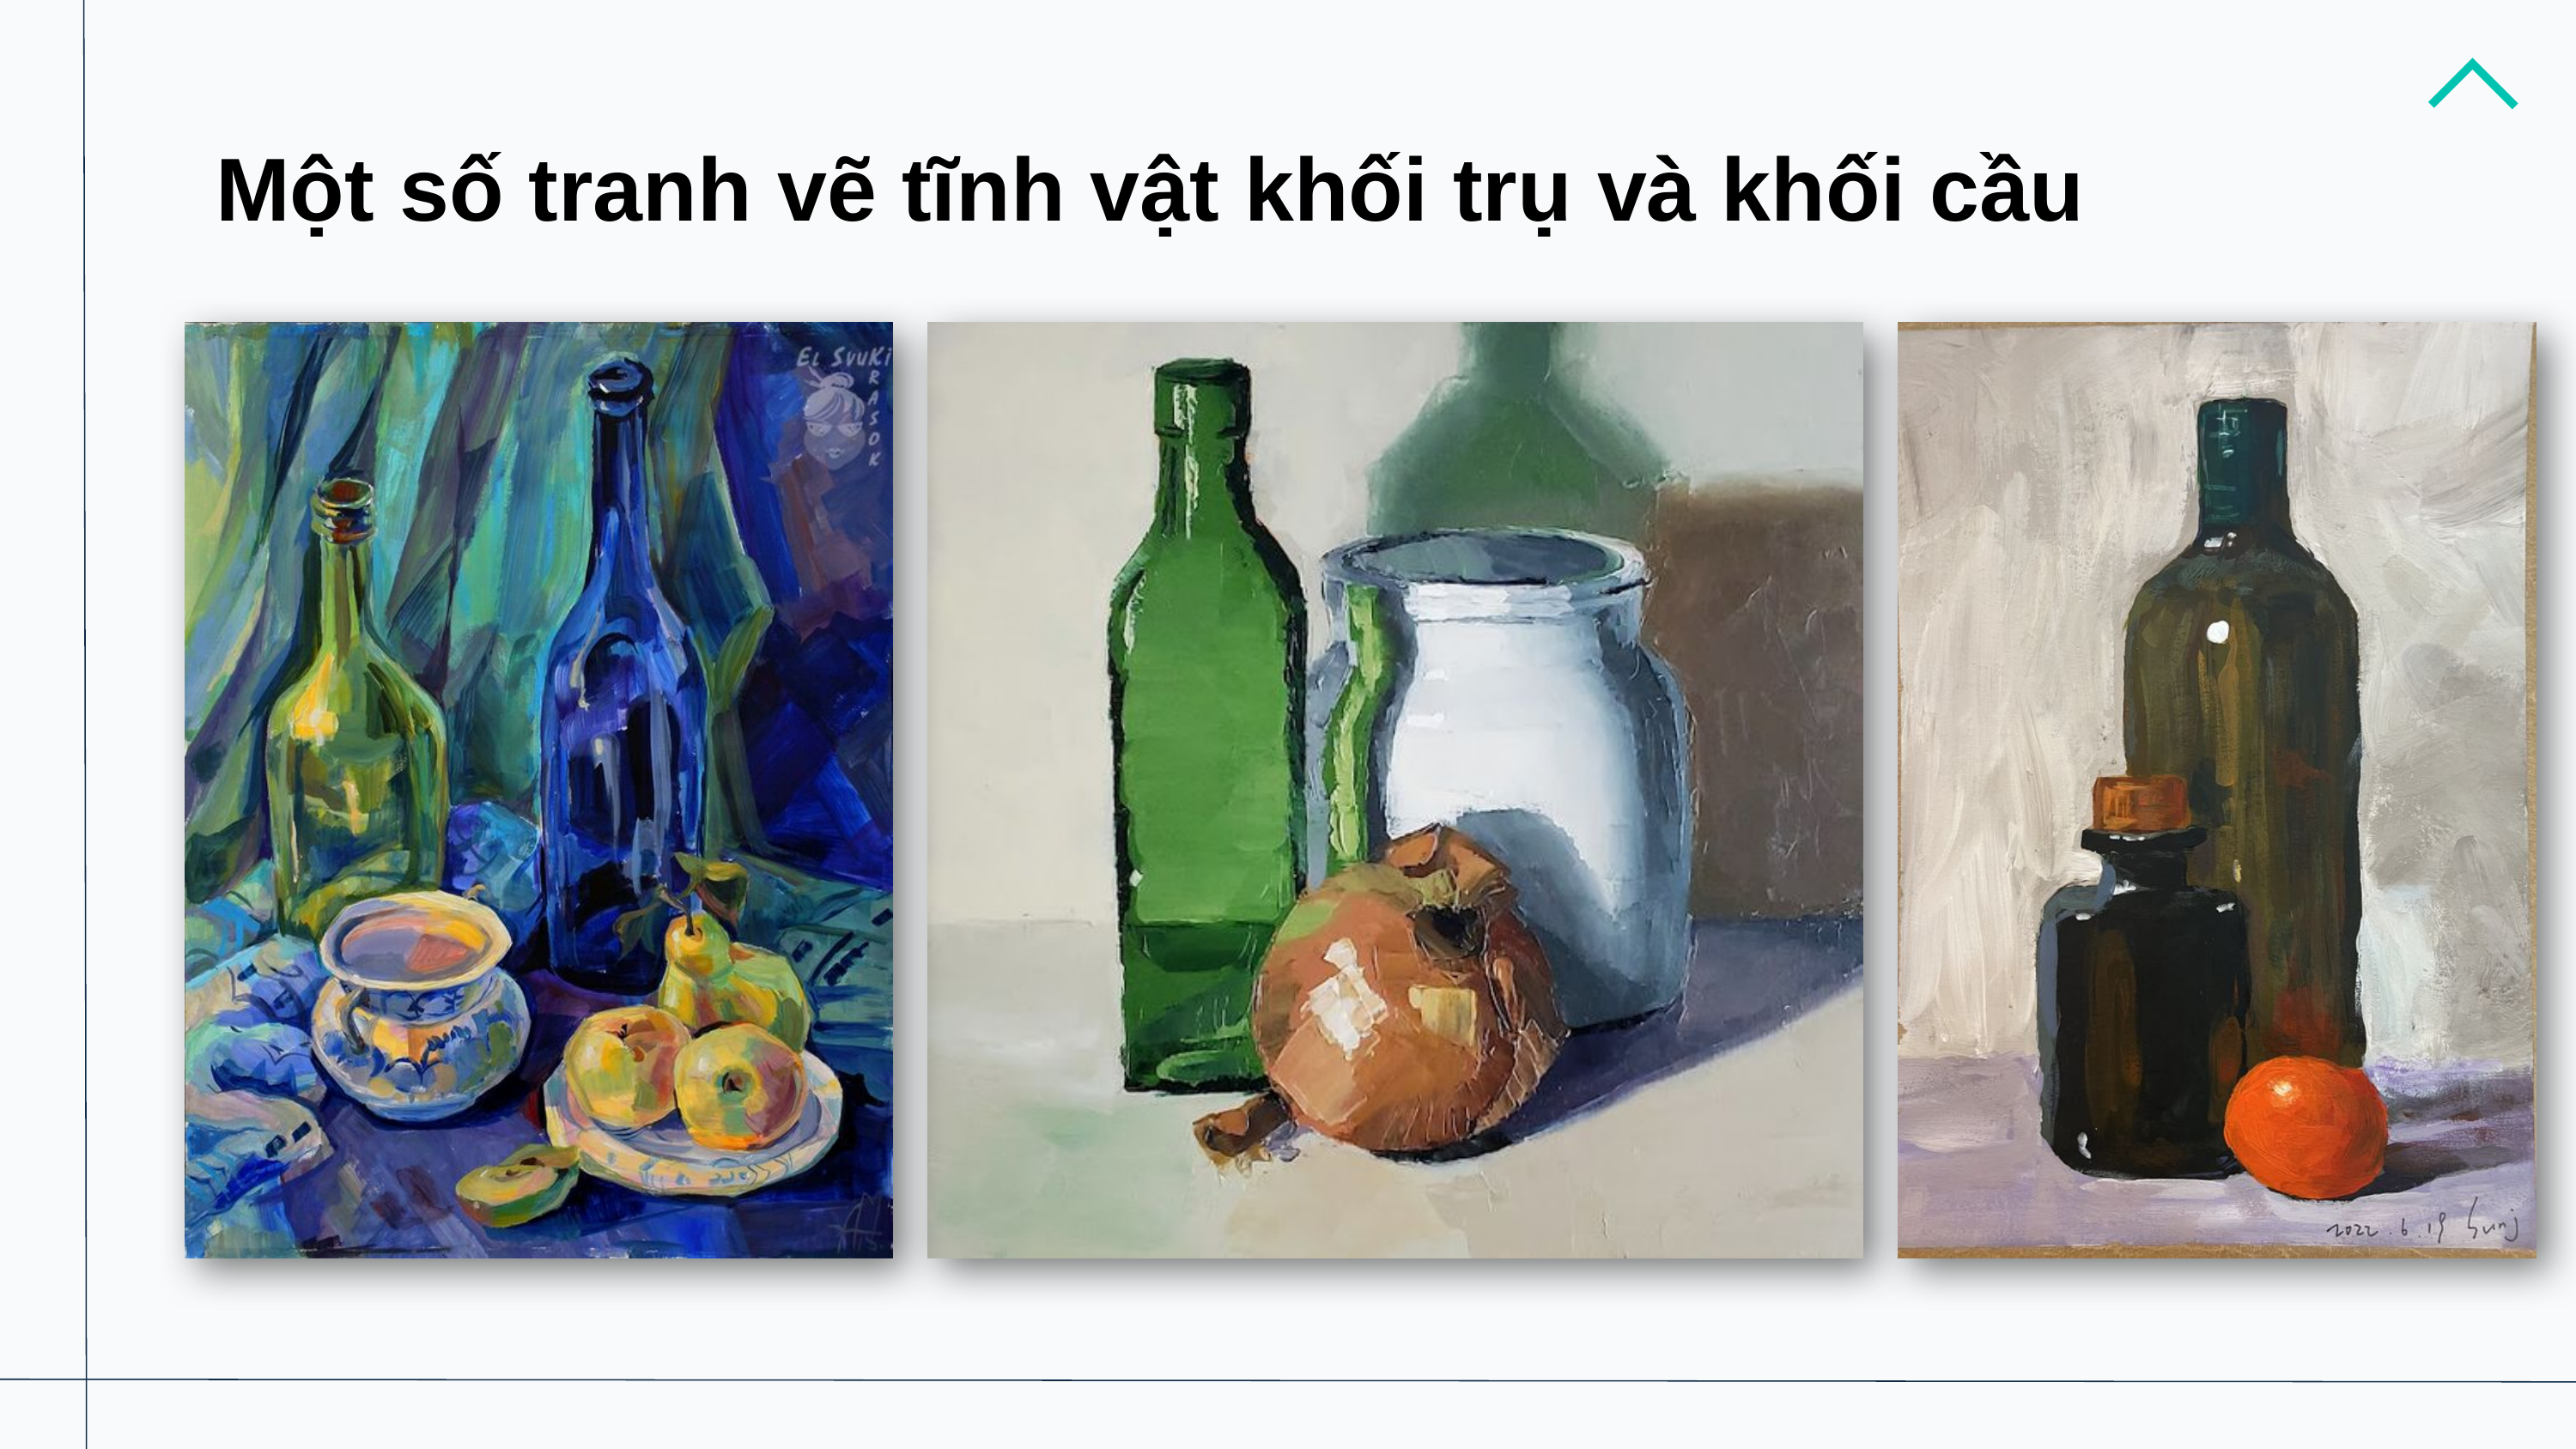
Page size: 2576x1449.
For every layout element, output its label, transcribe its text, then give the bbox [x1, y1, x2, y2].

picture [927, 322, 1864, 1258]
picture [184, 322, 894, 1258]
picture [1897, 322, 2537, 1258]
text_box Một số tranh vẽ tĩnh vật khối trụ và khối cầu [216, 118, 2179, 239]
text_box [2427, 58, 2519, 110]
